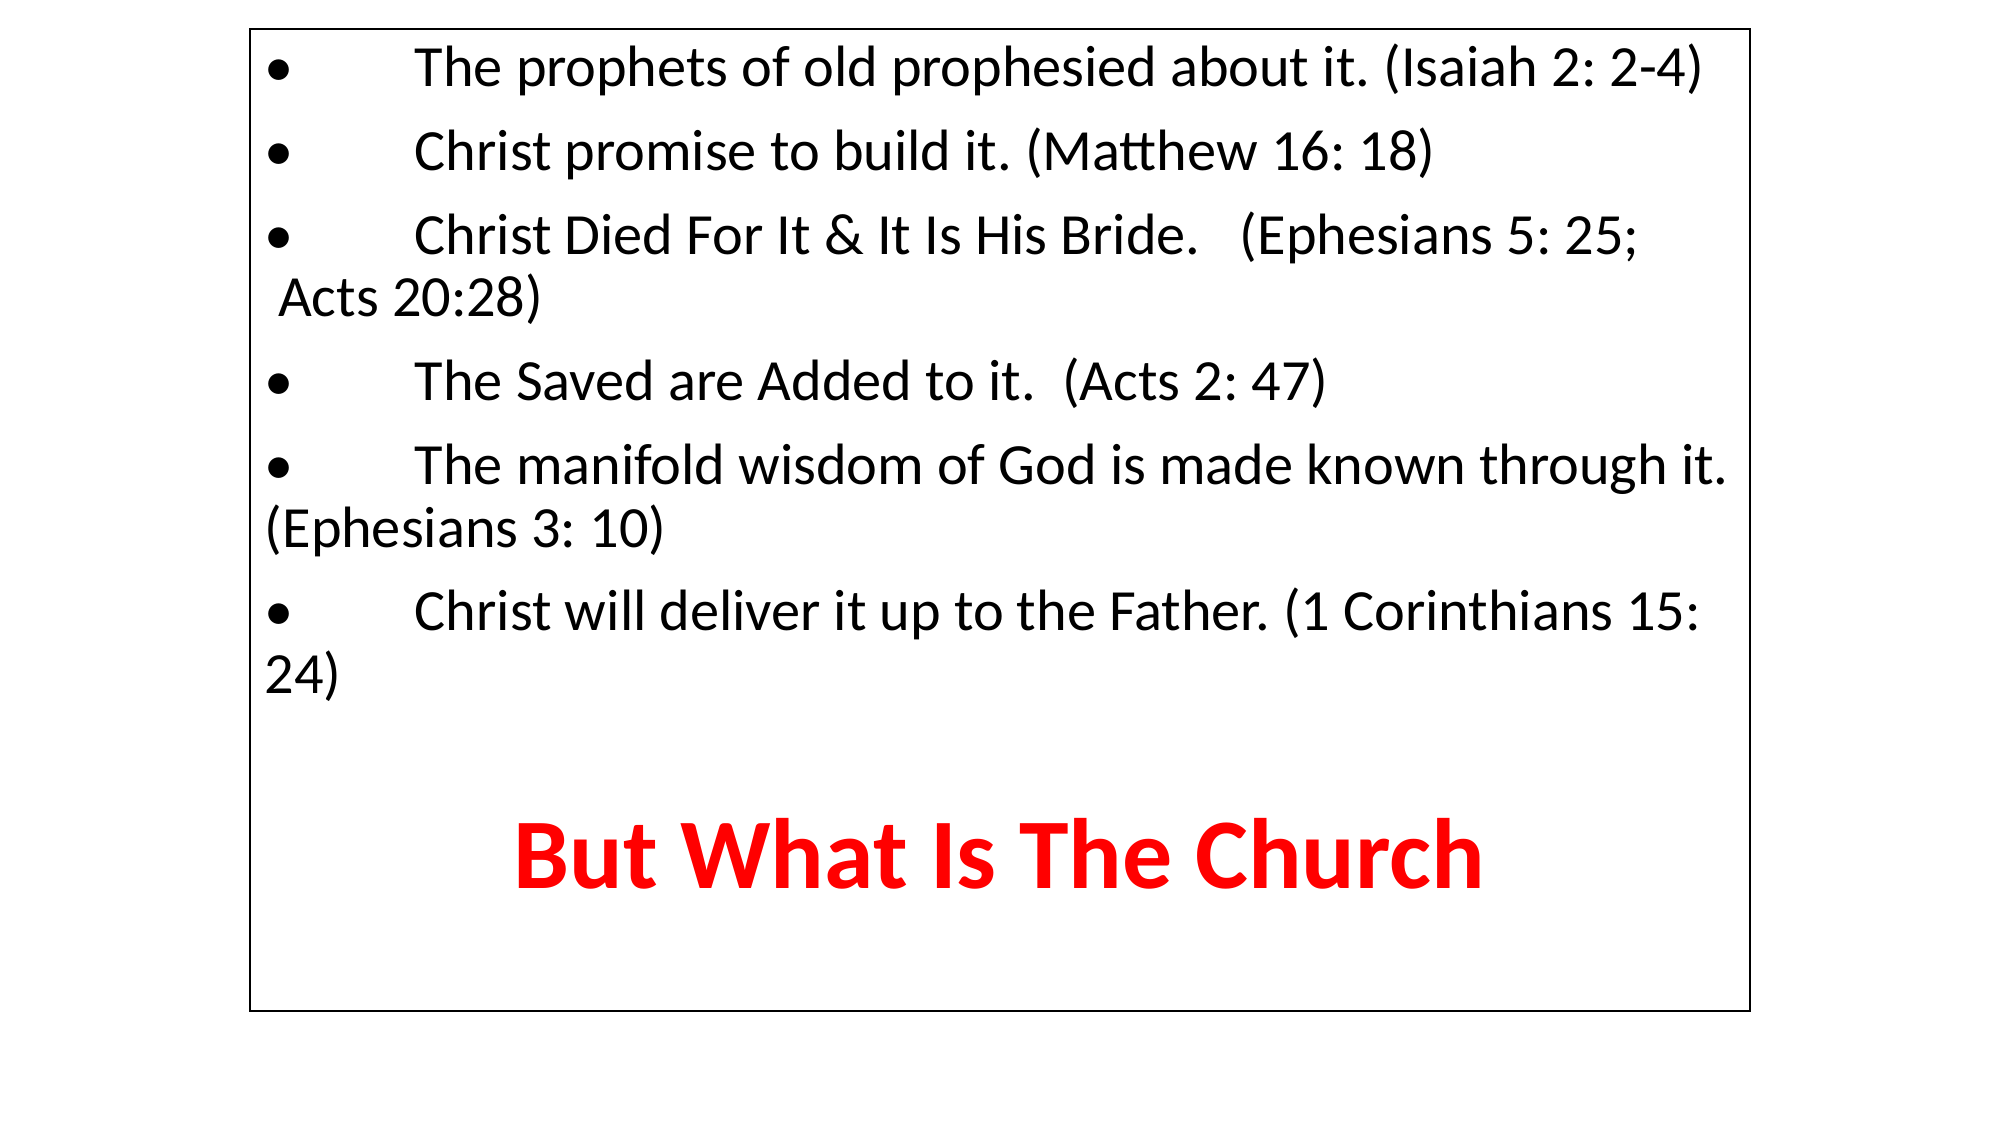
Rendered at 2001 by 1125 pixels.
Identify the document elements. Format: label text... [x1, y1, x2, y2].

subtitle • The prophets of old prophesied about it. (Isaiah 2: 2-4) • Christ promise to build it. (Matthew 16: 18) • Christ Died For It & It Is His Bride. (Ephesians 5: 25; Acts 20:28) • The Saved are Added to it. (Acts 2: 47) • The manifold wisdom of God is made known through it. (Ephesians 3: 10) • Christ will deliver it up to the Father. (1 Corinthians 15: 24) But What Is The Church [249, 28, 1751, 1012]
